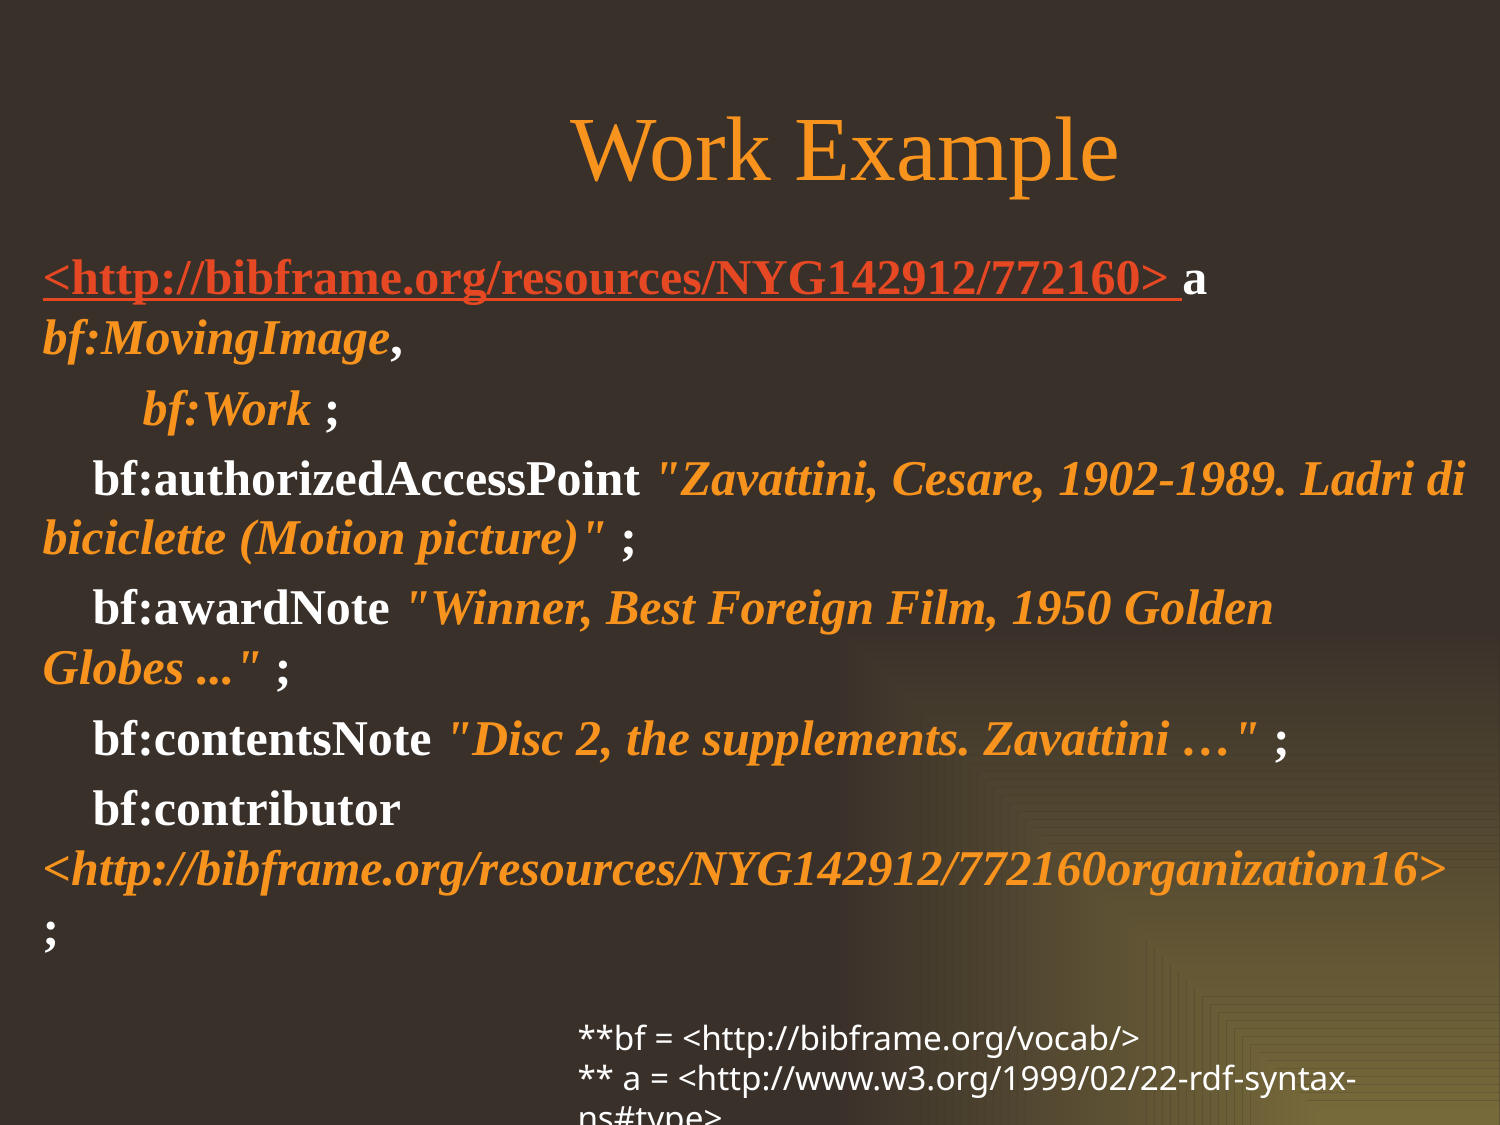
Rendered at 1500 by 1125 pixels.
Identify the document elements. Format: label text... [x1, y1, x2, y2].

list <http://bibframe.org/resources/NYG142912/772160> a bf:MovingImage, bf:Work ; bf:authorizedAccessPoint "Zavattini, Cesare, 1902-1989. Ladri di biciclette (Motion picture)" ; bf:awardNote "Winner, Best Foreign Film, 1950 Golden Globes ..." ; bf:contentsNote "Disc 2, the supplements. Zavattini …" ; bf:contributor <http://bibframe.org/resources/NYG142912/772160organization16> ; [27, 237, 1484, 913]
text_box **bf = <http://bibframe.org/vocab/> ** a = <http://www.w3.org/1999/02/22-rdf-syntax-ns#type> [562, 1009, 1500, 1125]
title Work Example [208, 50, 1484, 237]
